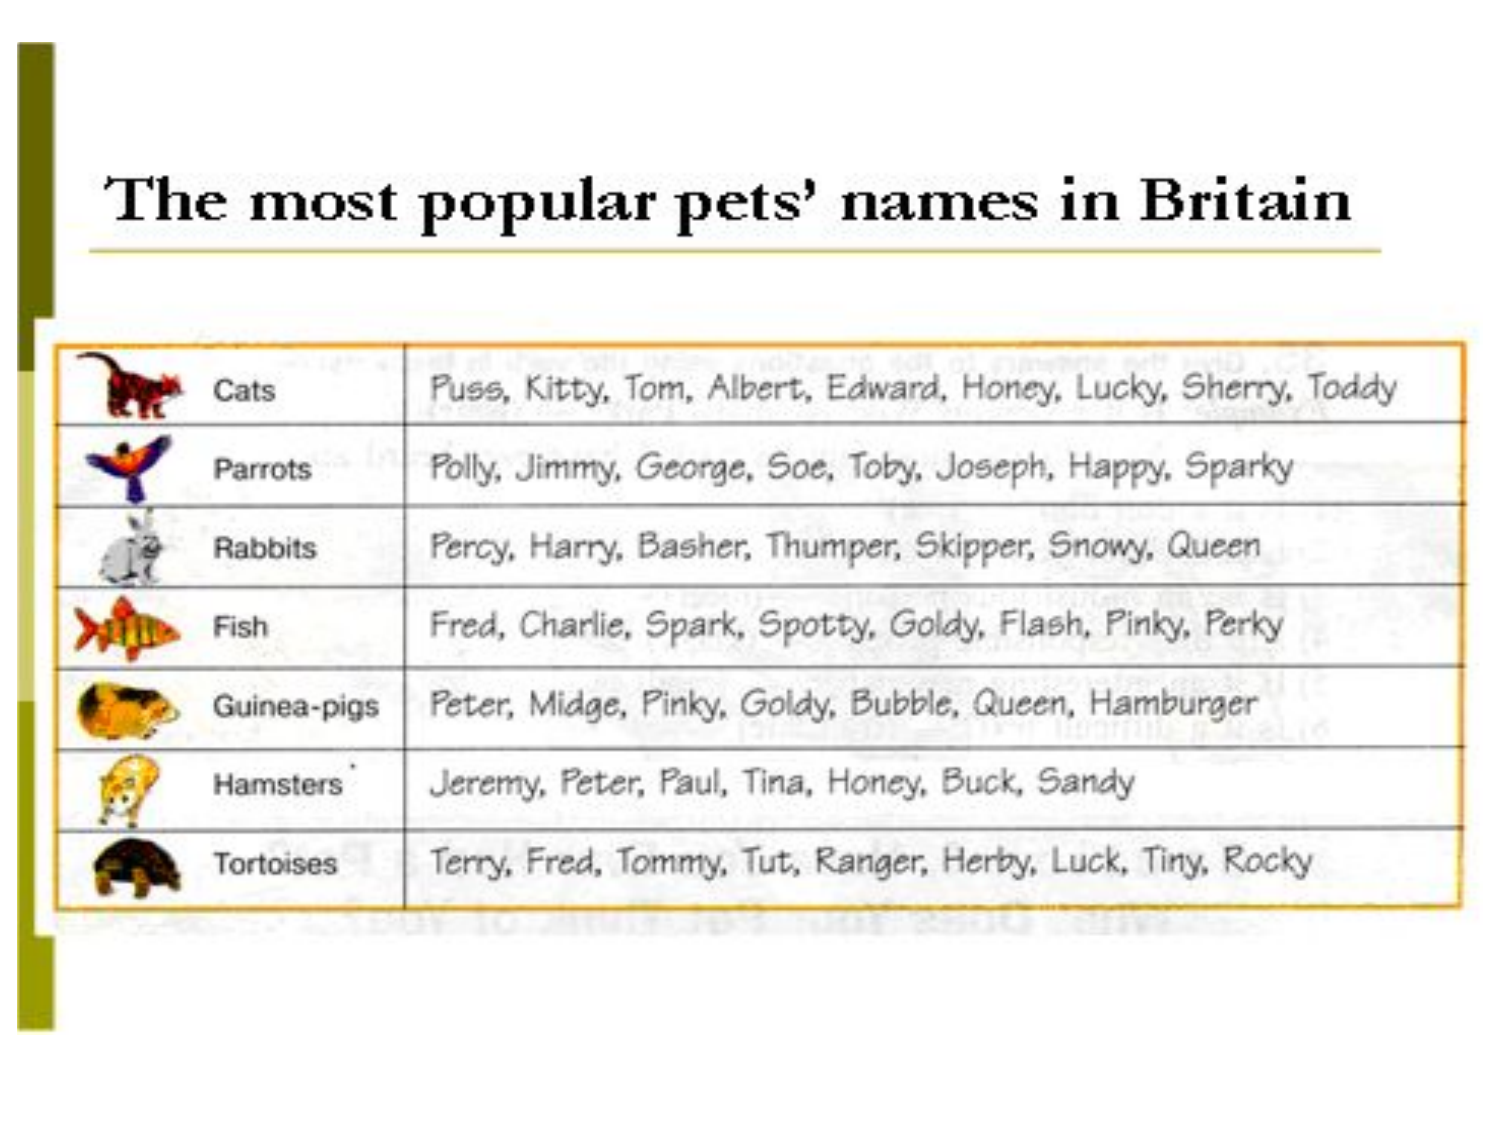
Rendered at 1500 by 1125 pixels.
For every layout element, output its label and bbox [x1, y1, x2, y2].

picture [17, 42, 1483, 1036]
